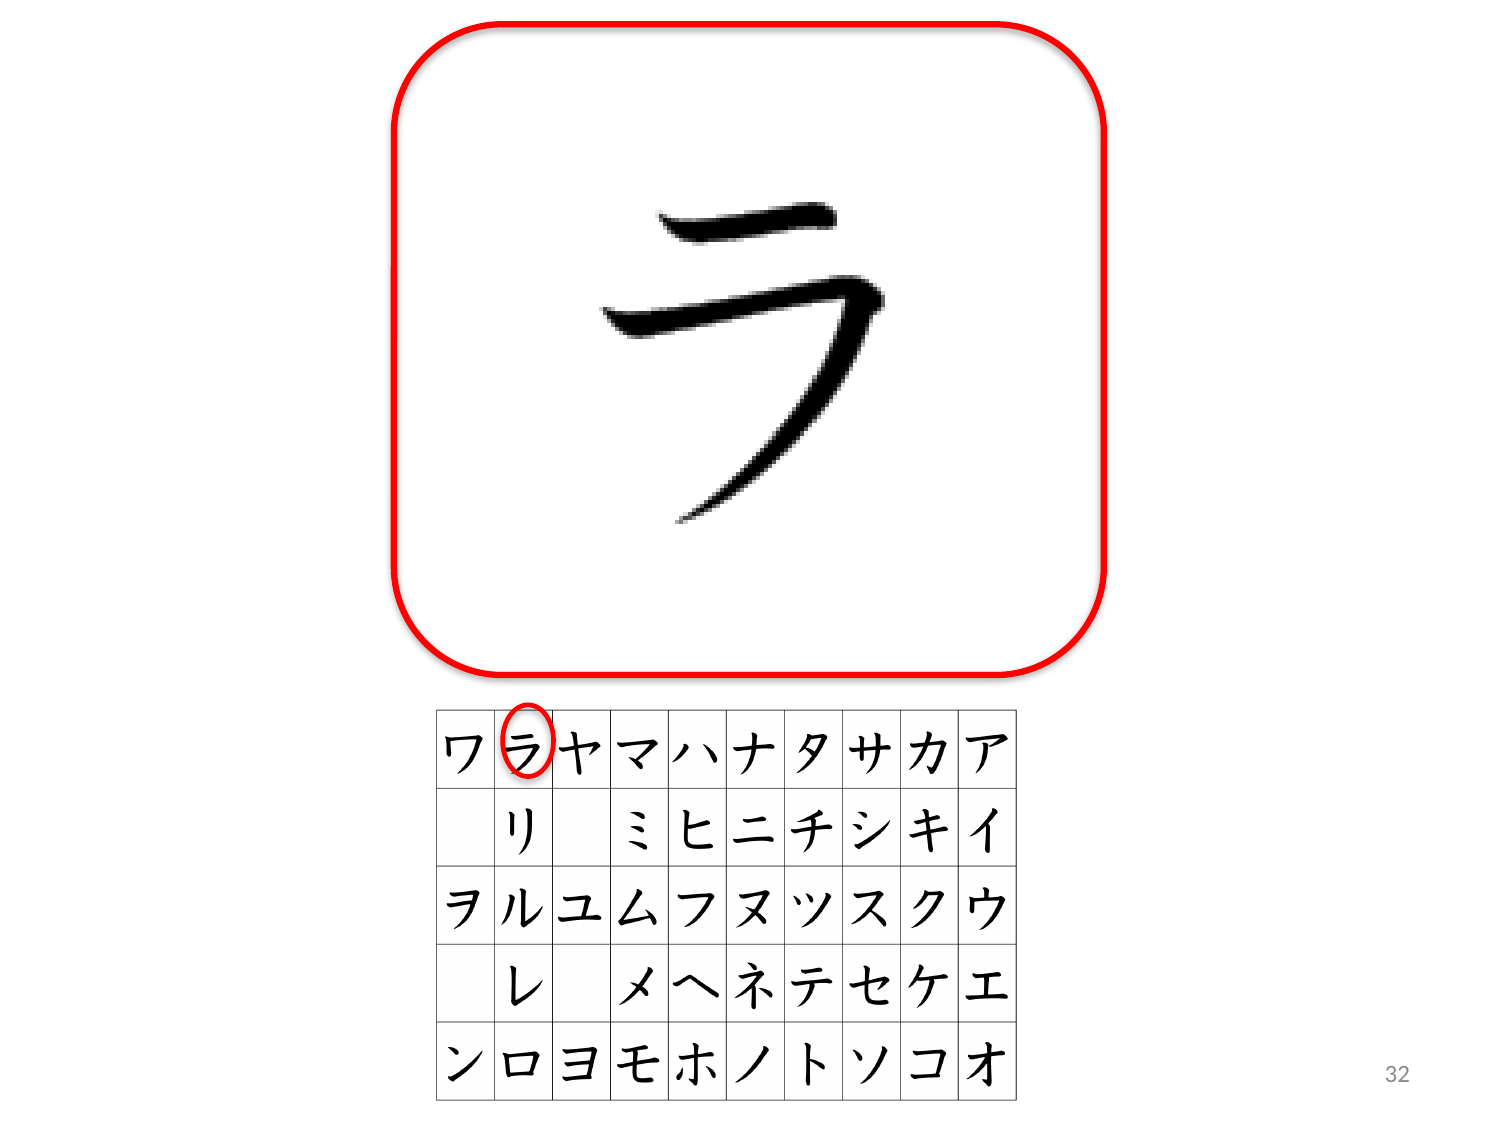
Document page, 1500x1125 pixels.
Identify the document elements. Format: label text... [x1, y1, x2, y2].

slide_number 32 [1074, 1042, 1425, 1103]
picture [429, 704, 1021, 1103]
text_box [393, 23, 1105, 676]
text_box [429, 113, 1076, 598]
